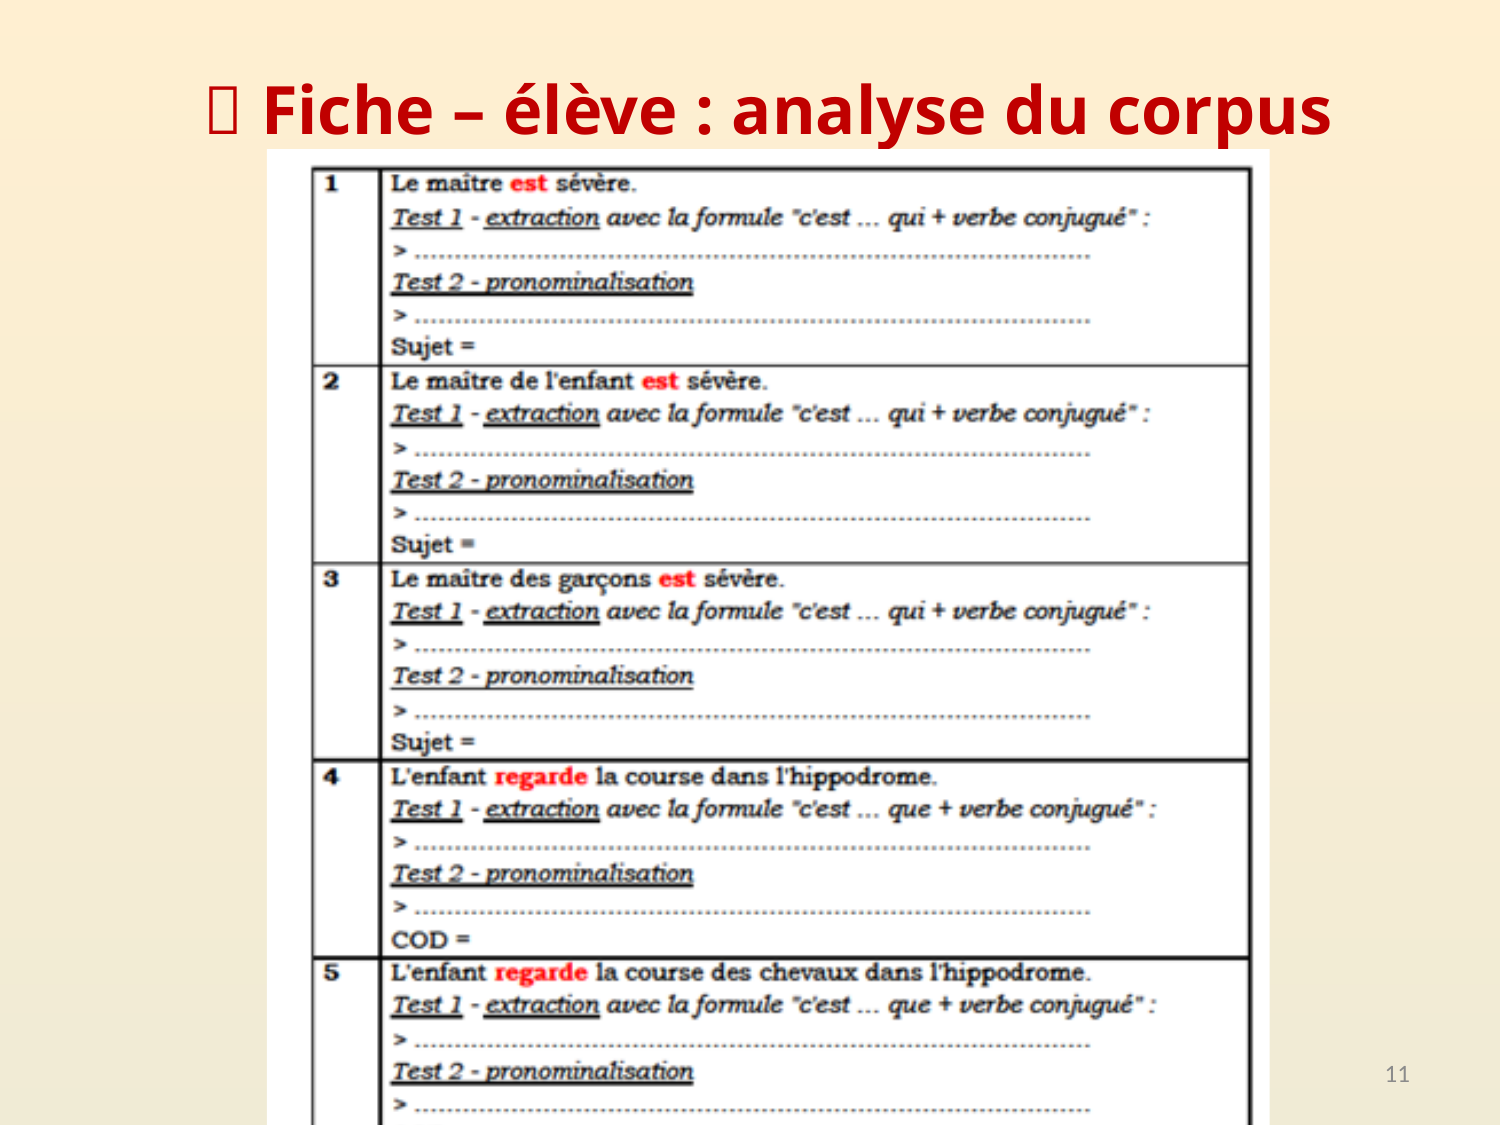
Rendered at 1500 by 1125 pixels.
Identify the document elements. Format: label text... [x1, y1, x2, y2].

title  Fiche – élève : analyse du corpus [112, 30, 1425, 186]
slide_number 11 [1275, 1042, 1425, 1103]
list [266, 148, 1270, 1125]
